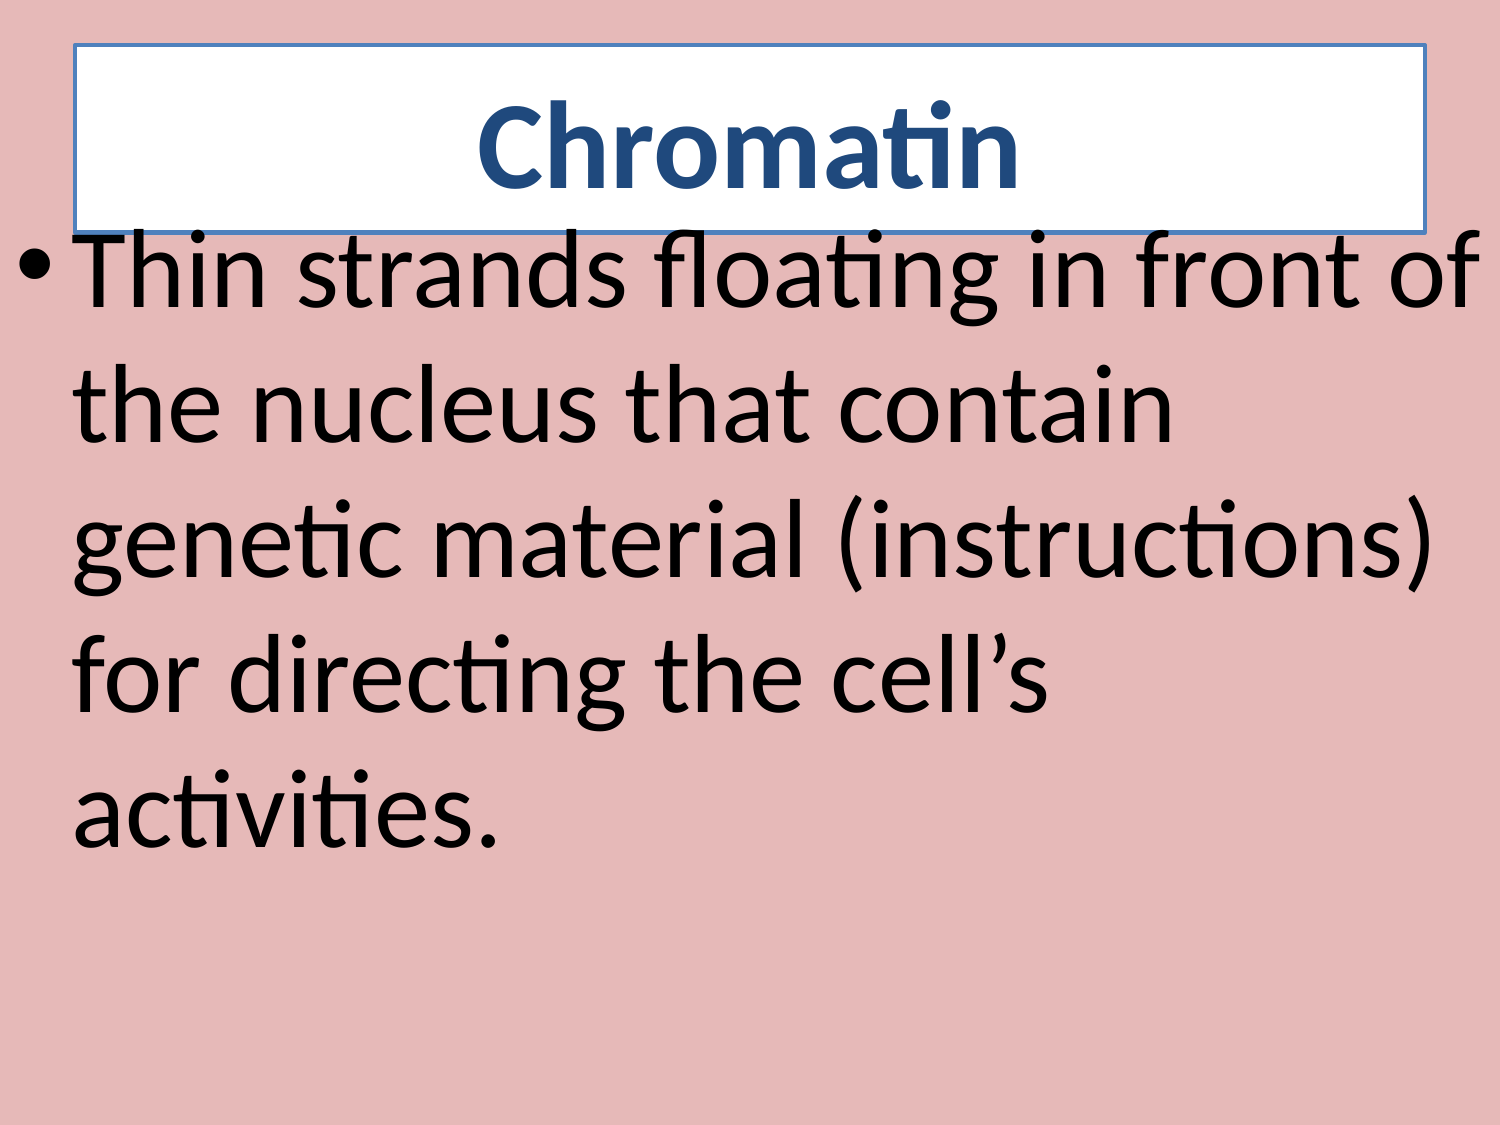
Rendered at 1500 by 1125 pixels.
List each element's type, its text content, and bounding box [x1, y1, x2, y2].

list Thin strands floating in front of the nucleus that contain genetic material (instructions) for directing the cell’s activities. [0, 187, 1500, 1125]
title Chromatin [73, 43, 1427, 187]
